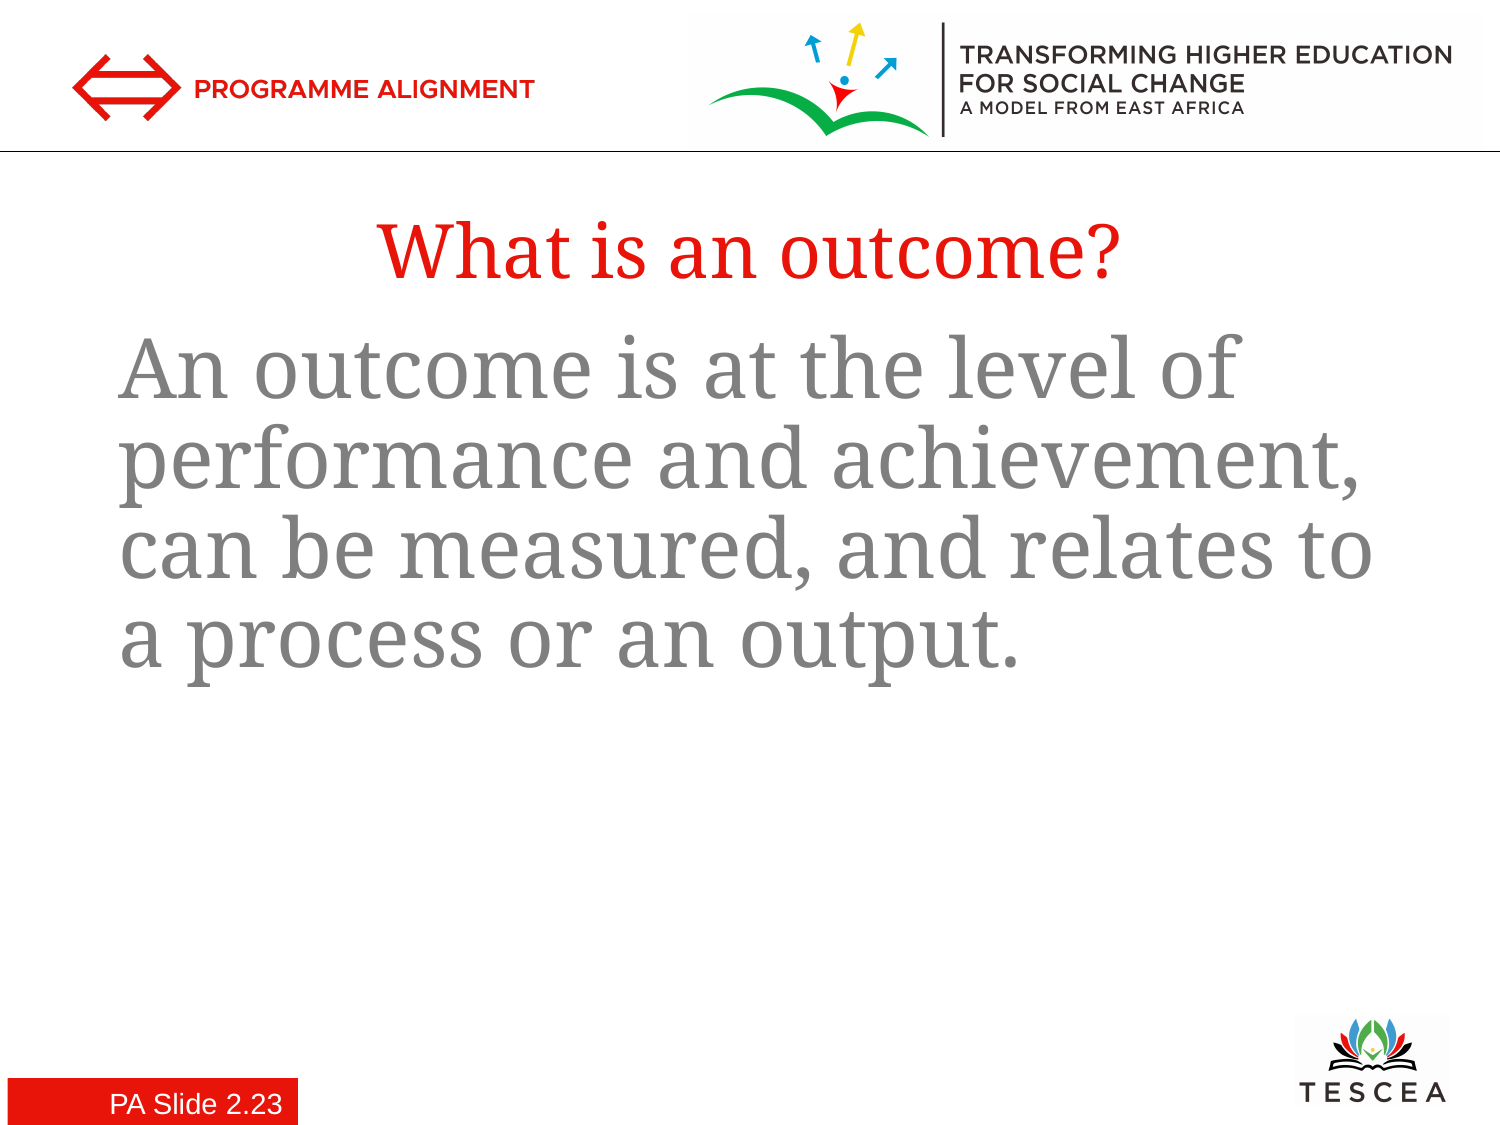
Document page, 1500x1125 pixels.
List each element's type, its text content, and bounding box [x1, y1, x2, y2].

text_box PA Slide 2.23 [5, 1076, 300, 1125]
title What is an outcome? [103, 162, 1397, 318]
list An outcome is at the level of performance and achievement, can be measured, and relates to a process or an output. [103, 318, 1397, 1016]
picture [687, 13, 1485, 151]
picture [1294, 1014, 1449, 1106]
picture [69, 30, 551, 146]
